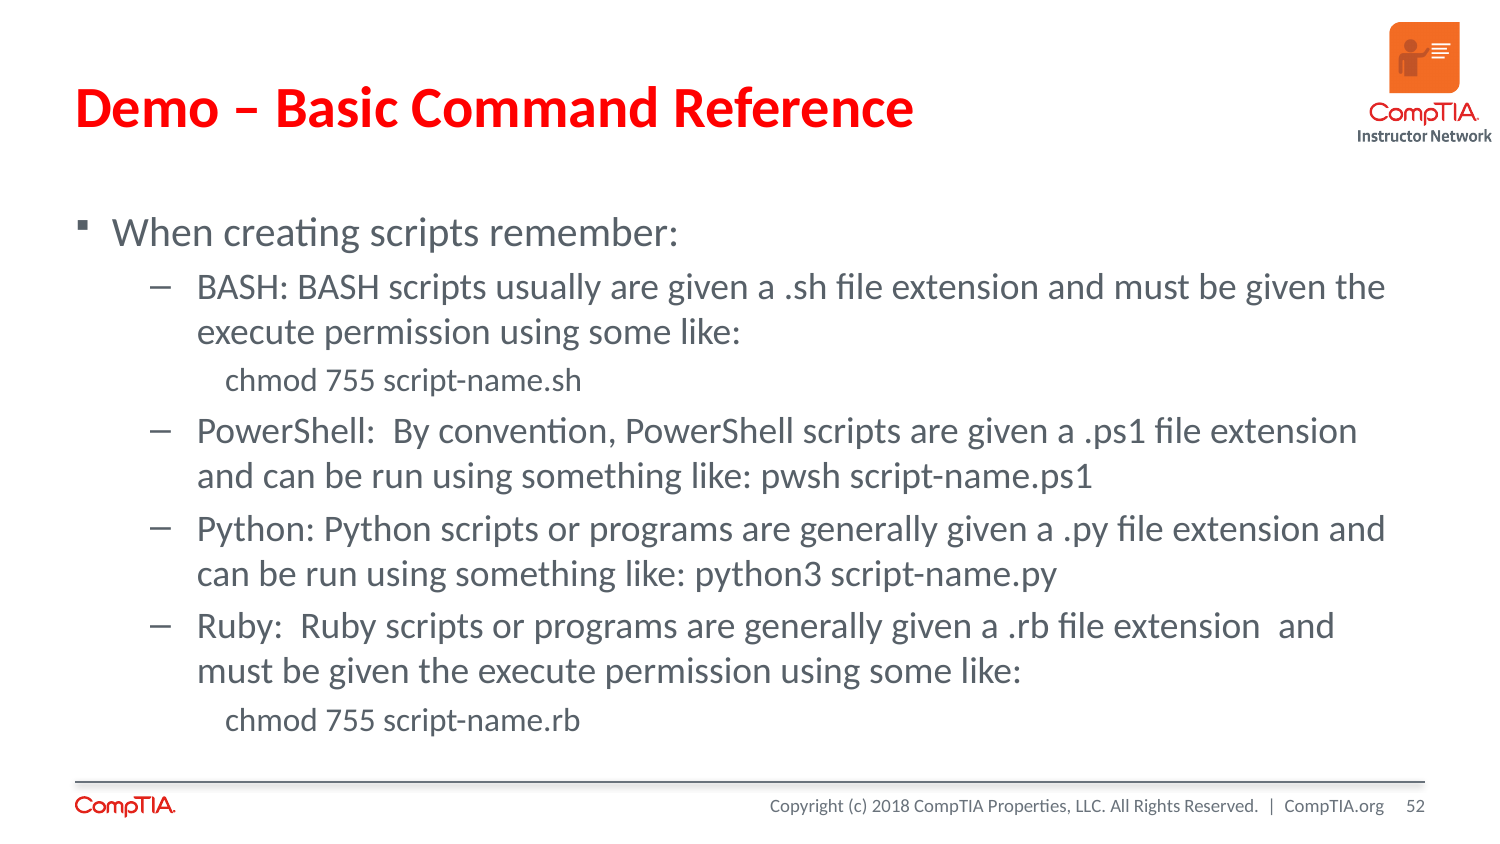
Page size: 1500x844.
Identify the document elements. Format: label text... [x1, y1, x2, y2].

list When creating scripts remember: BASH: BASH scripts usually are given a .sh file extension and must be given the execute permission using some like: chmod 755 script-name.sh PowerShell: By convention, PowerShell scripts are given a .ps1 file extension and can be run using something like: pwsh script-name.ps1 Python: Python scripts or programs are generally given a .py file extension and can be run using something like: python3 script-name.py Ruby: Ruby scripts or programs are generally given a .rb file extension and must be given the execute permission using some like: chmod 755 script-name.rb [75, 196, 1425, 754]
title Demo – Basic Command Reference [75, 33, 1425, 175]
slide_number 52 [1384, 782, 1425, 827]
picture [1358, 22, 1492, 142]
